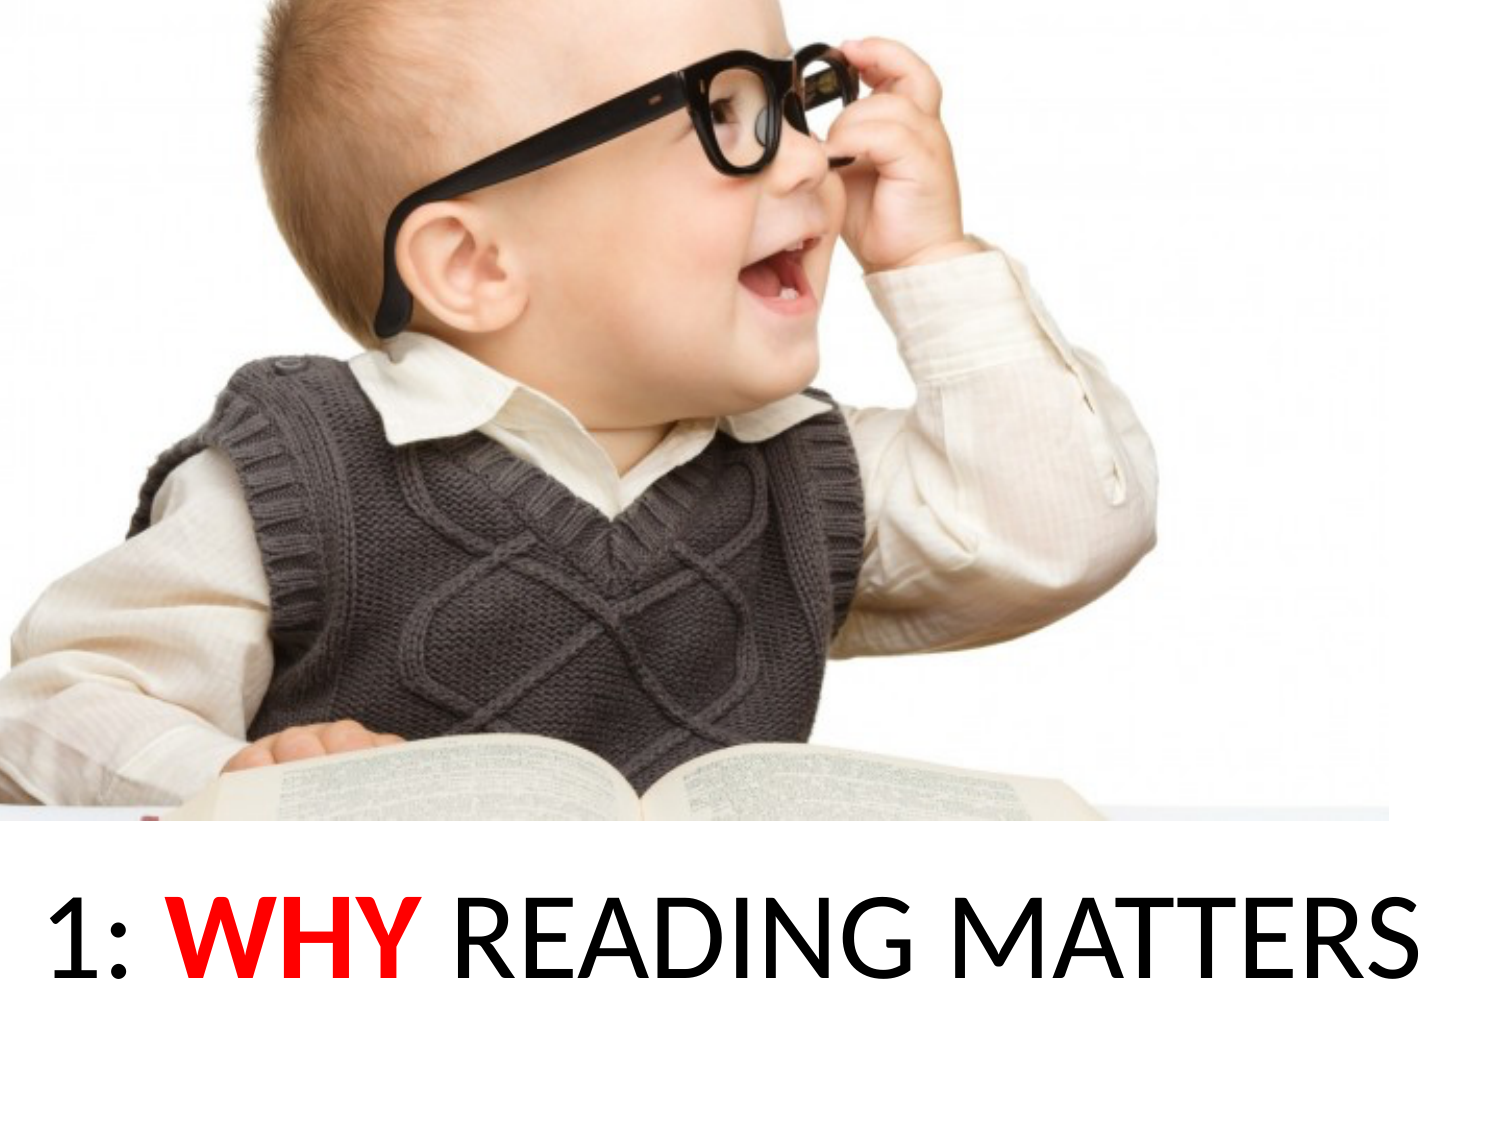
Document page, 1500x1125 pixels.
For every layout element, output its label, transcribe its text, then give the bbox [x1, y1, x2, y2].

text_box 1: WHY READING MATTERS [0, 846, 1463, 1011]
picture [0, 0, 1390, 822]
